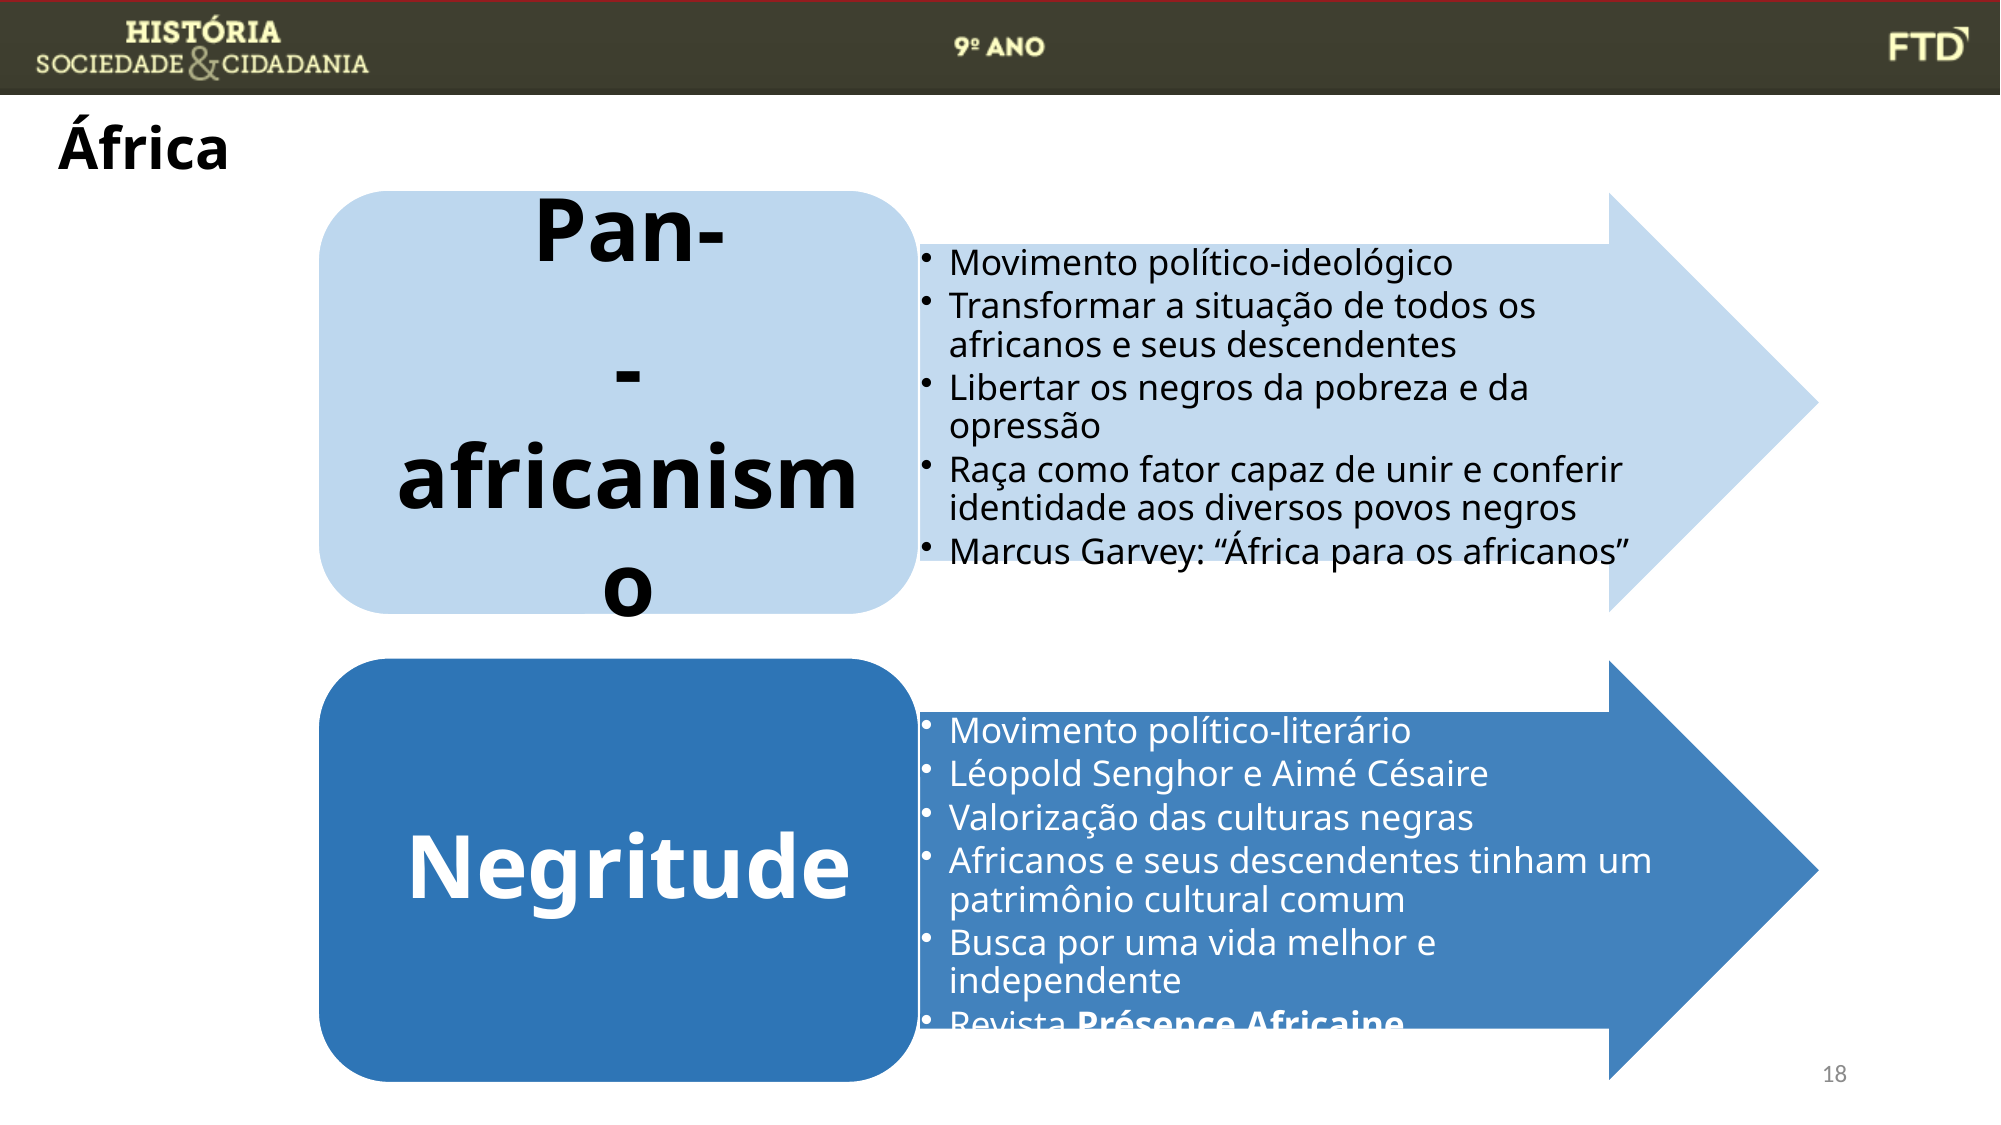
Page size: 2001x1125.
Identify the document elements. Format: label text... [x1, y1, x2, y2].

slide_number 18 [1412, 1042, 1863, 1103]
picture [0, 0, 2000, 95]
text_box África [43, 103, 494, 189]
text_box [317, 189, 1821, 1083]
